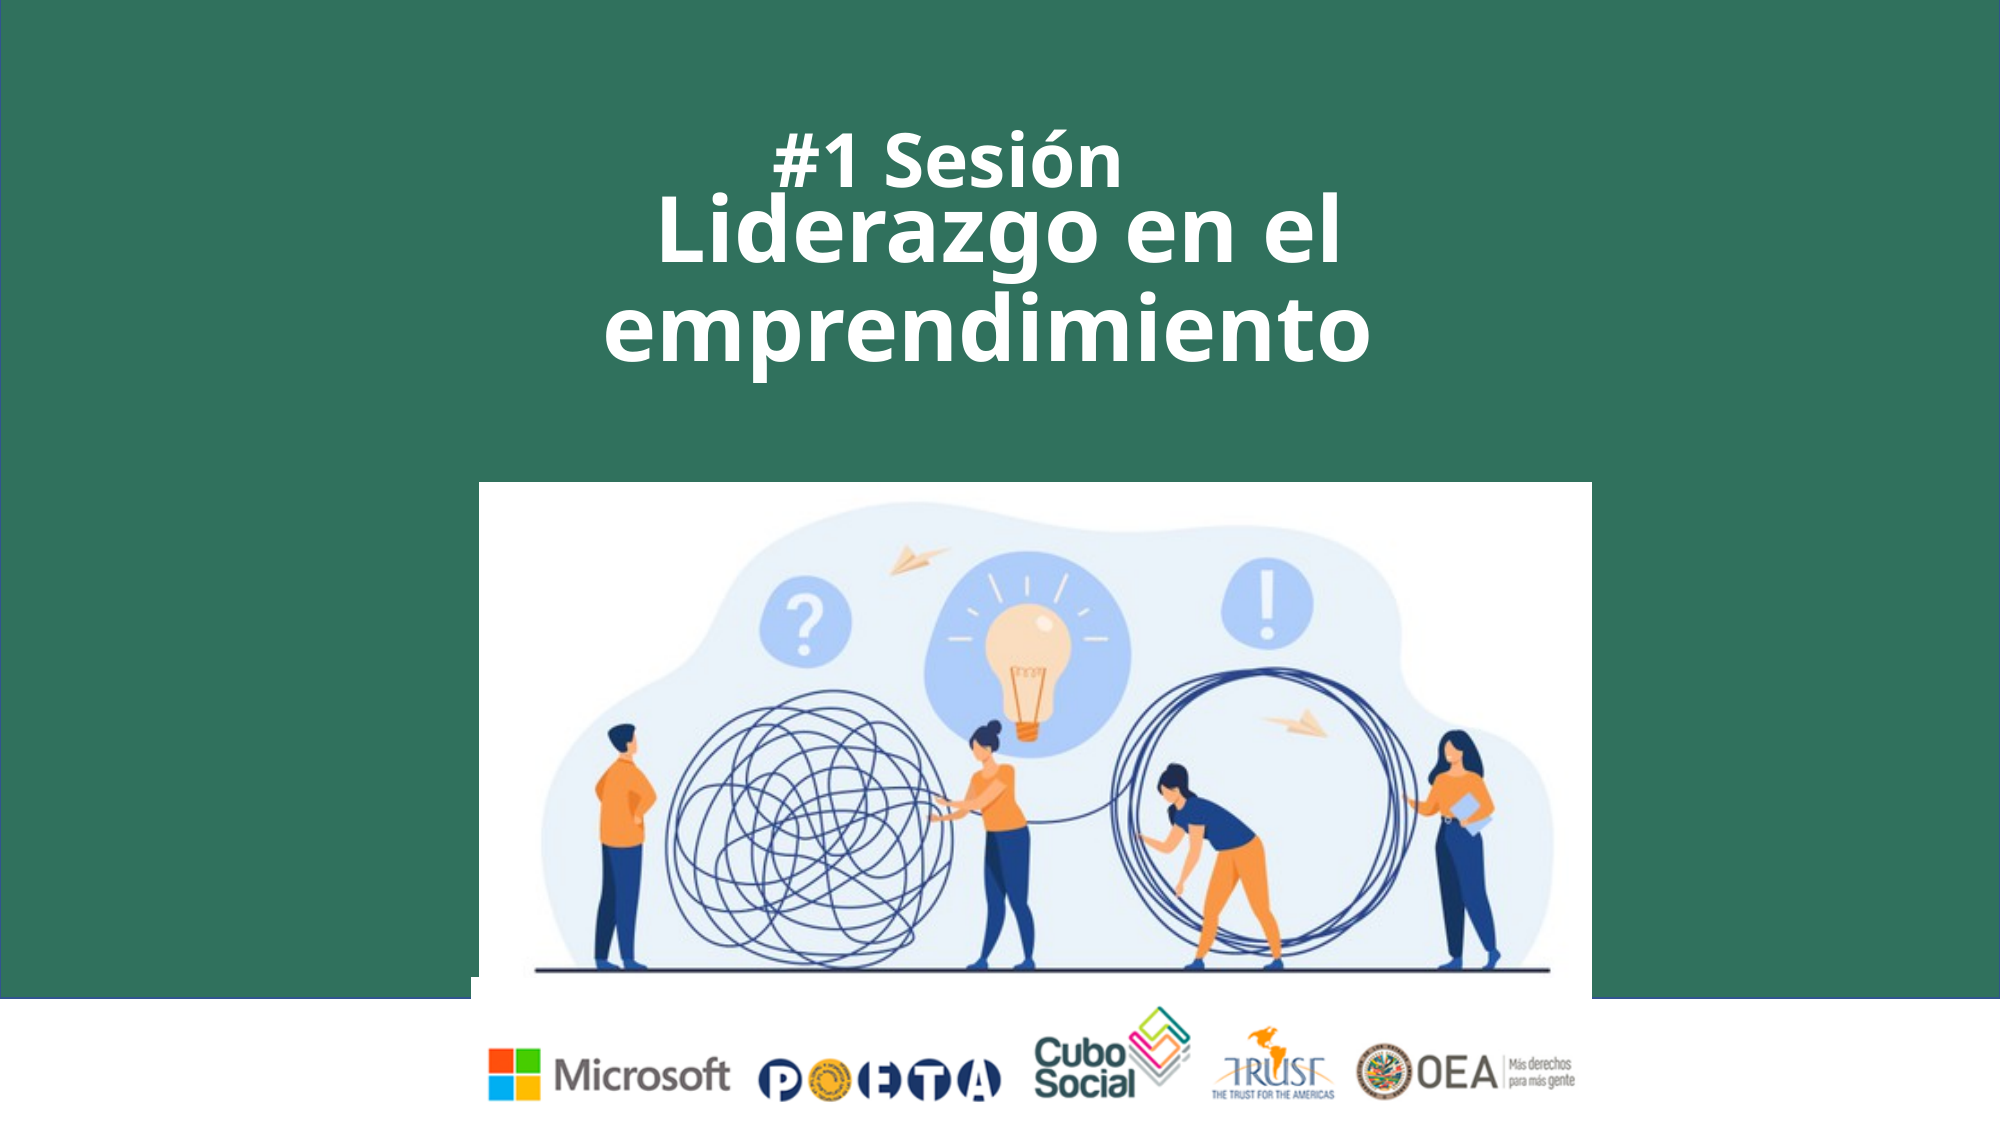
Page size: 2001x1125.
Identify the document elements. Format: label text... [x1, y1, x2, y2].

text_box [0, 0, 2000, 999]
picture [471, 482, 1592, 1125]
text_box #1 Sesión [673, 104, 1224, 210]
text_box Liderazgo en el emprendimiento [249, 121, 1750, 444]
